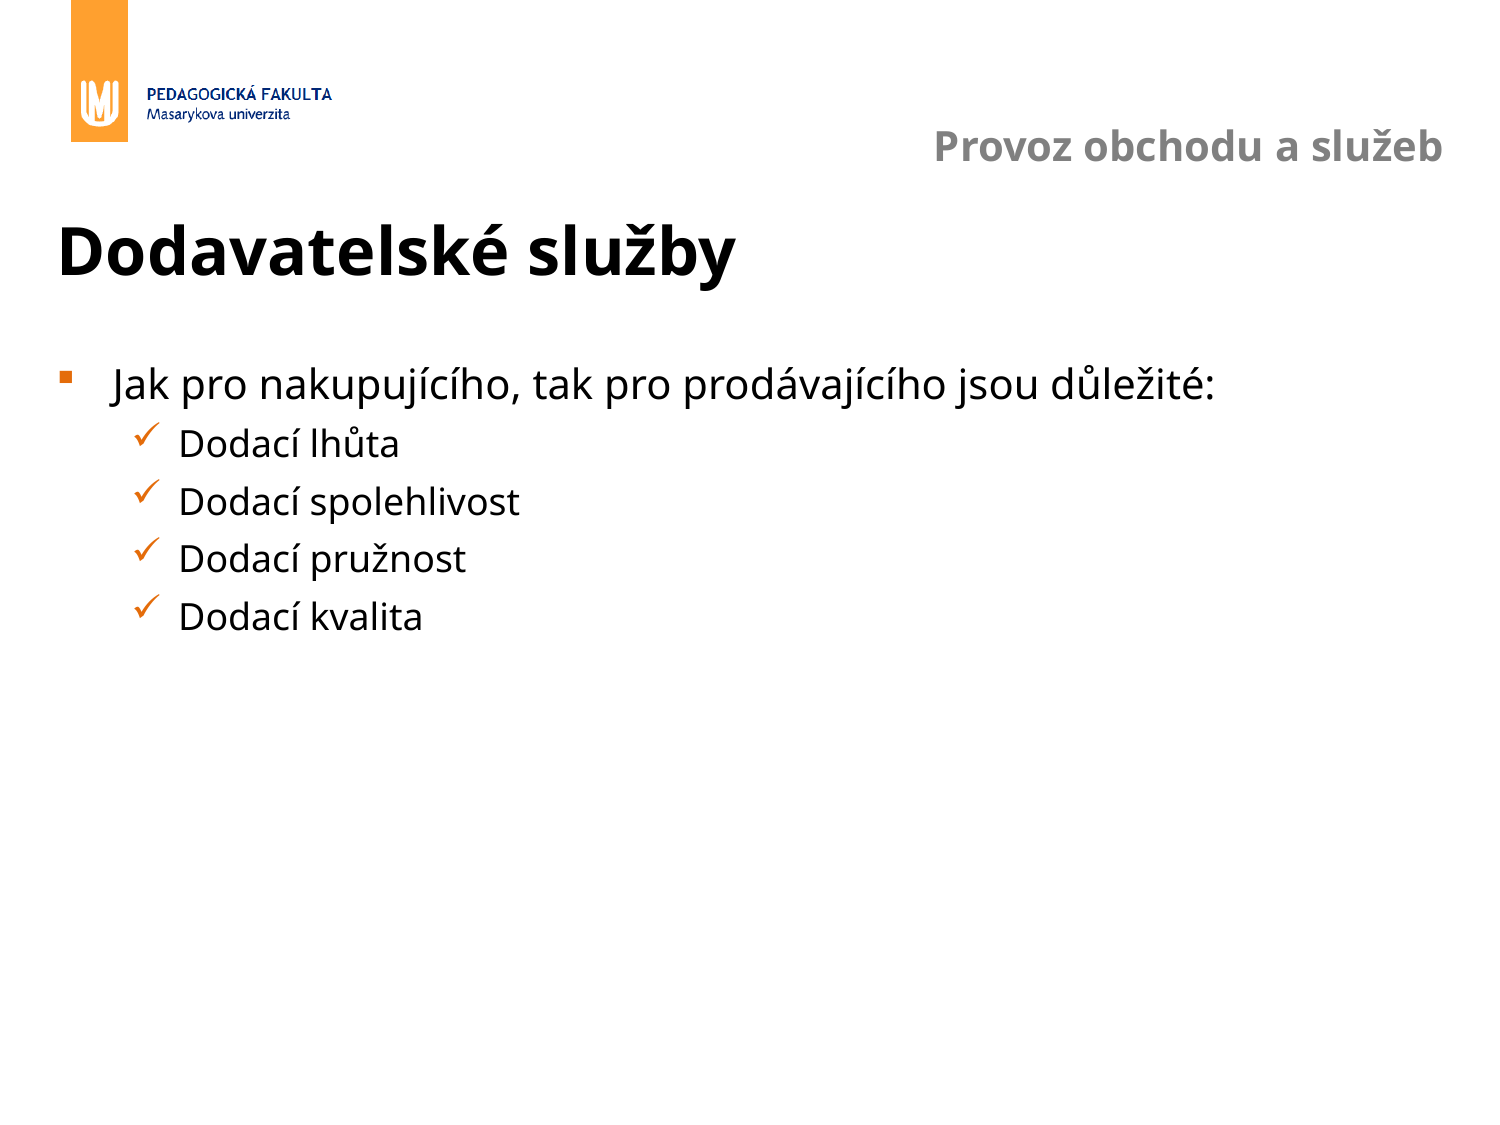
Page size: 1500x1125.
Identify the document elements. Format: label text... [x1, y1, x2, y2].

picture [0, 0, 381, 148]
text_box Provoz obchodu a služeb [513, 29, 1459, 178]
list Jak pro nakupujícího, tak pro prodávajícího jsou důležité: Dodací lhůta Dodací spolehlivost Dodací pružnost Dodací kvalita [41, 349, 1447, 1083]
title Dodavatelské služby [41, 190, 1459, 307]
